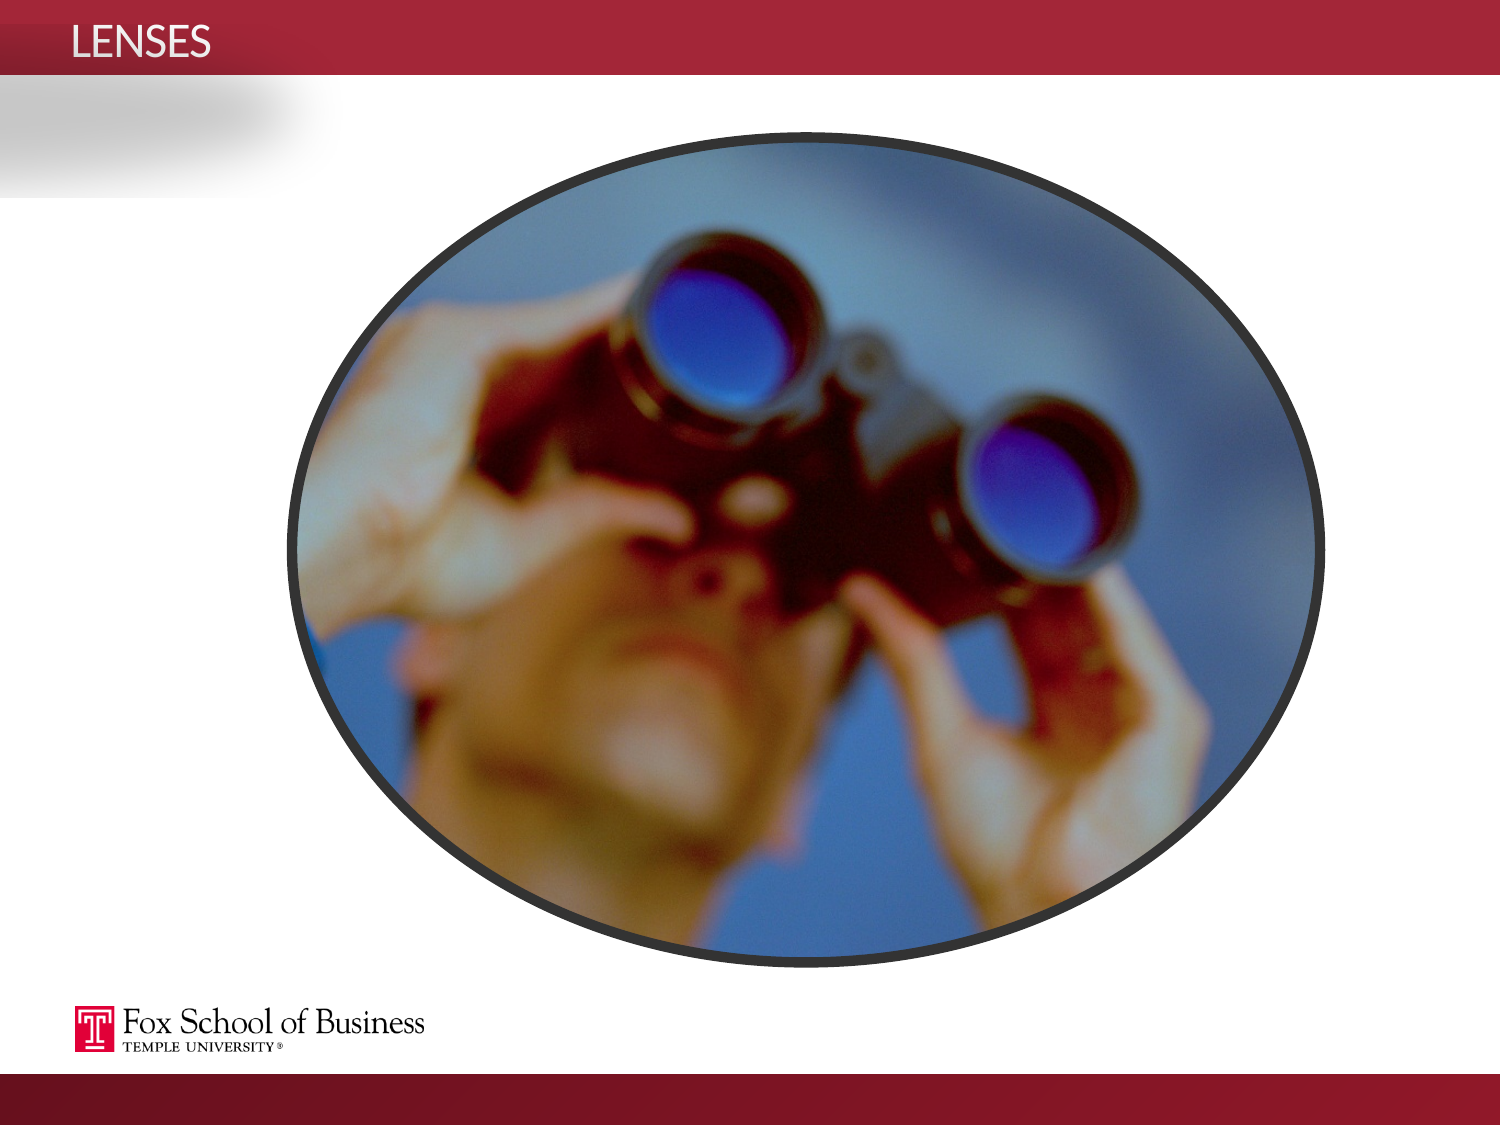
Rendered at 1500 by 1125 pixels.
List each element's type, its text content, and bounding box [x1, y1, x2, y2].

picture [291, 136, 1321, 963]
title LENSES [70, 0, 1321, 75]
picture [75, 1006, 424, 1052]
